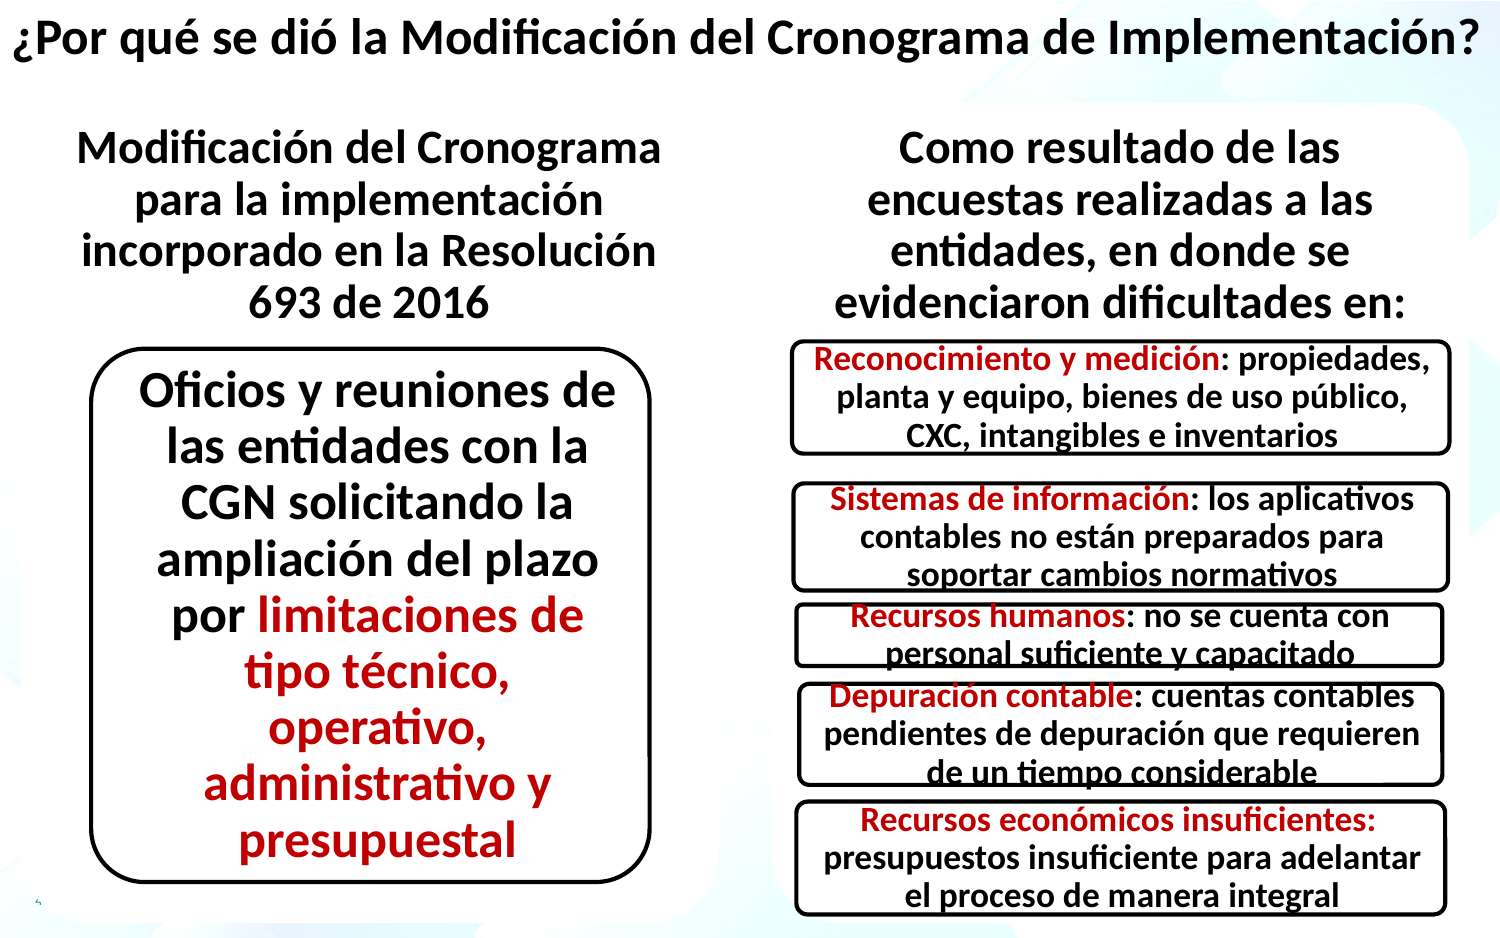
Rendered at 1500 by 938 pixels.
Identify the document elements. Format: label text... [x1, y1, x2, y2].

text_box ¿Por qué se dió la Modificación del Cronograma de Implementación? [0, 0, 1500, 126]
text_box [20, 102, 1471, 924]
